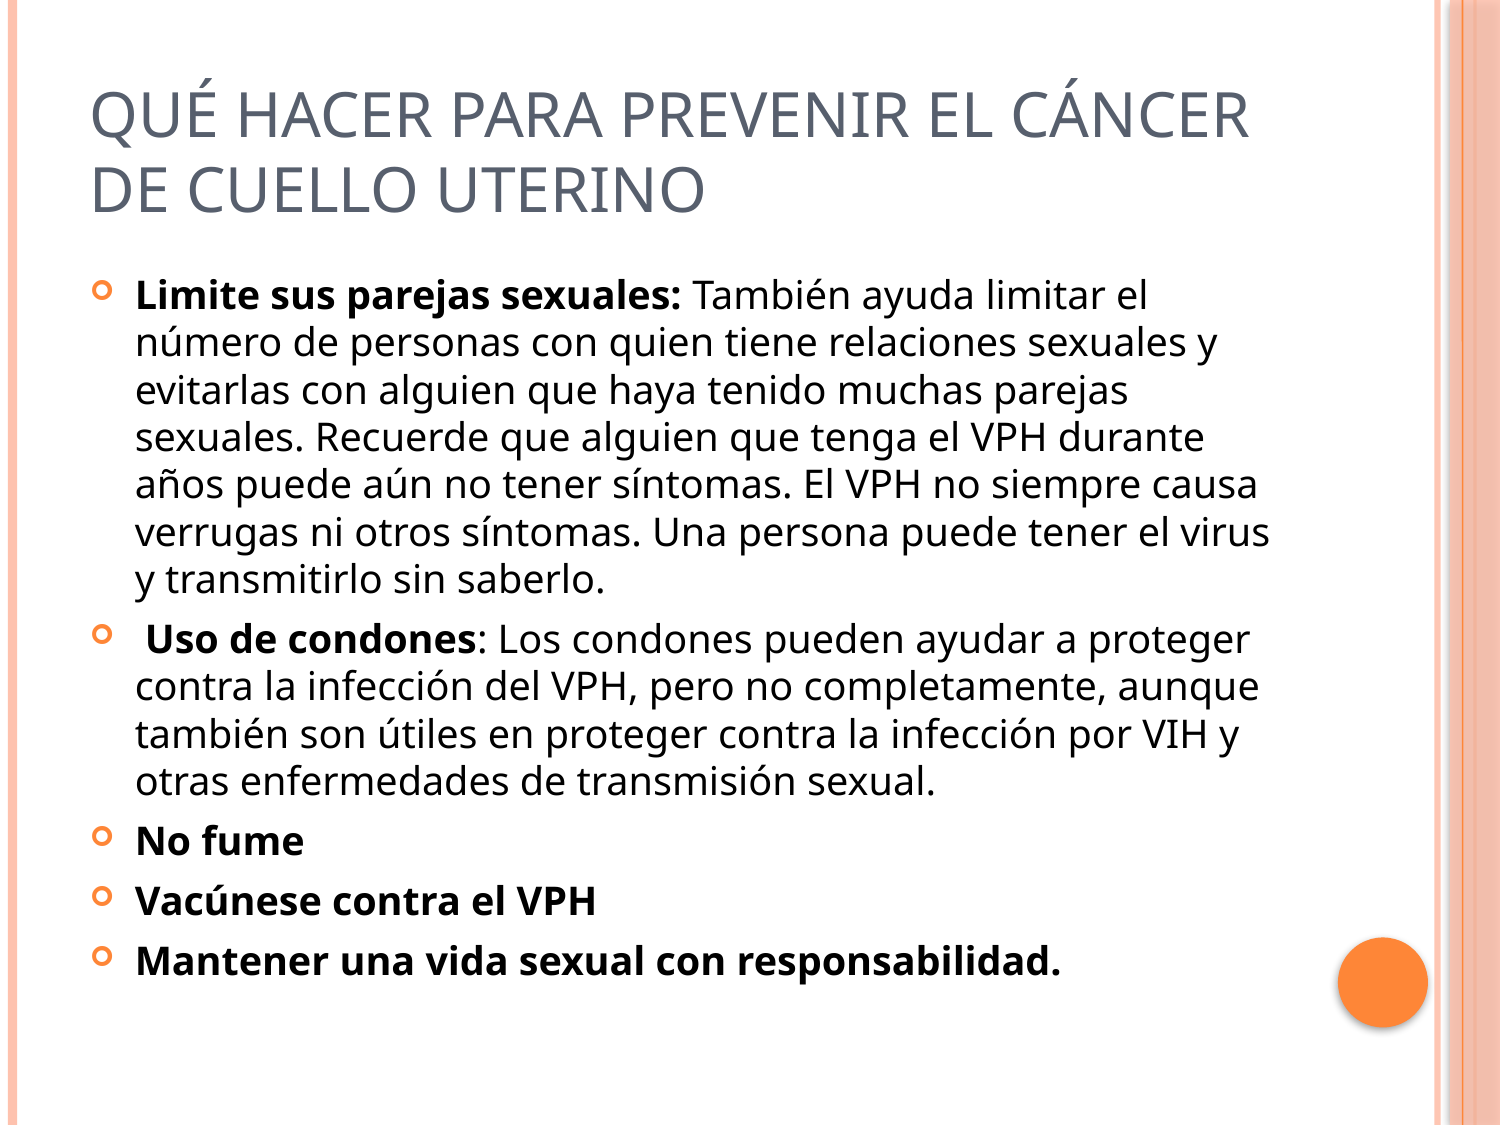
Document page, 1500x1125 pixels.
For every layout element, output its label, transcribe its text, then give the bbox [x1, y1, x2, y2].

list Limite sus parejas sexuales: También ayuda limitar el número de personas con quien tiene relaciones sexuales y evitarlas con alguien que haya tenido muchas parejas sexuales. Recuerde que alguien que tenga el VPH durante años puede aún no tener síntomas. El VPH no siempre causa verrugas ni otros síntomas. Una persona puede tener el virus y transmitirlo sin saberlo. Uso de condones: Los condones pueden ayudar a proteger contra la infección del VPH, pero no completamente, aunque también son útiles en proteger contra la infección por VIH y otras enfermedades de transmisión sexual. No fume Vacúnese contra el VPH Mantener una vida sexual con responsabilidad. [75, 262, 1300, 1062]
title Qué hacer para prevenir el cáncer de cuello uterino [75, 45, 1300, 233]
